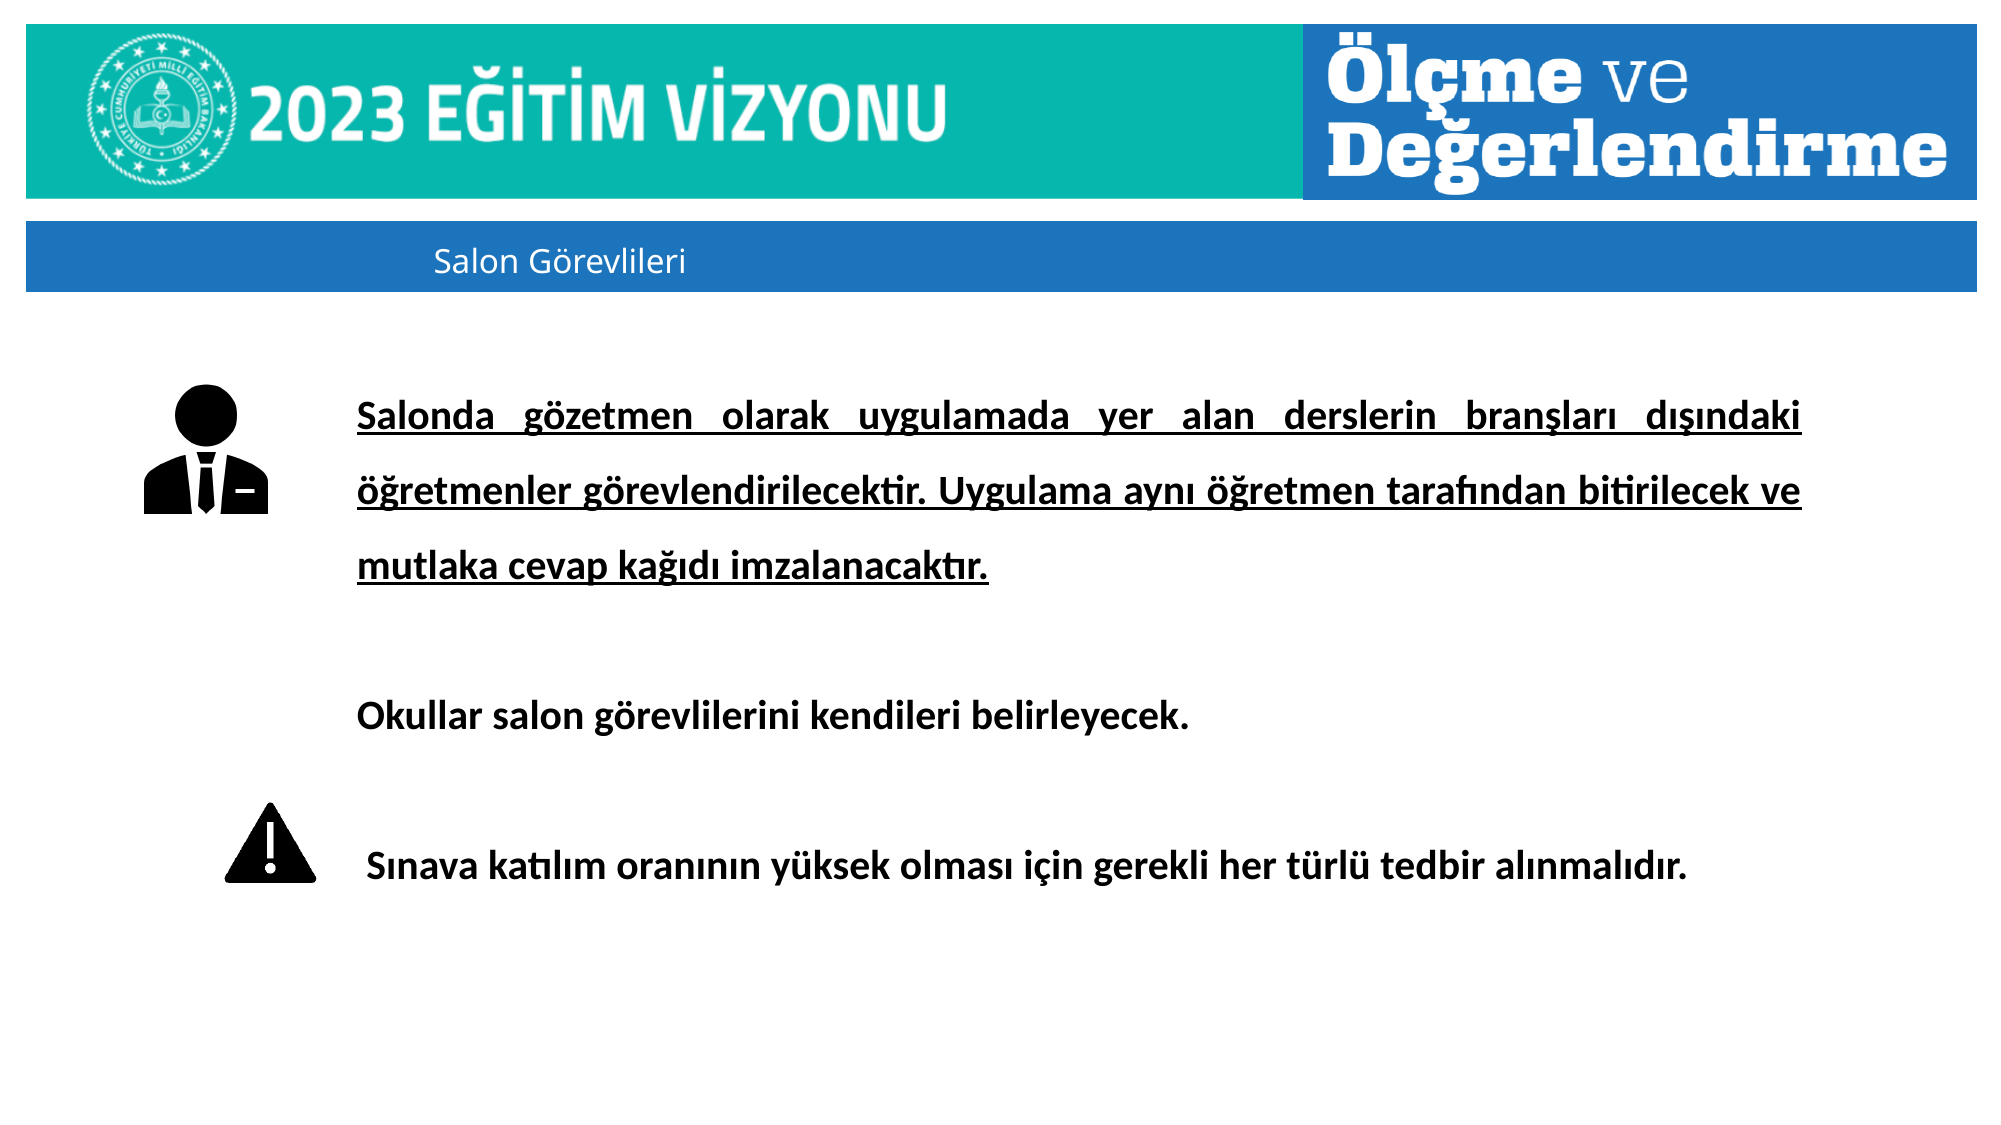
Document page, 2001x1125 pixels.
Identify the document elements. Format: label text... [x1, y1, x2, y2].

picture [113, 355, 299, 541]
text_box Salonda gözetmen olarak uygulamada yer alan derslerin branşları dışındaki öğretmenler görevlendirilecektir. Uygulama aynı öğretmen tarafından bitirilecek ve mutlaka cevap kağıdı imzalanacaktır. Okullar salon görevlilerini kendileri belirleyecek. Sınava katılım oranının yüksek olması için gerekli her türlü tedbir alınmalıdır. [342, 355, 1817, 895]
picture [26, 24, 1977, 200]
picture [26, 221, 1977, 293]
picture [219, 792, 321, 893]
